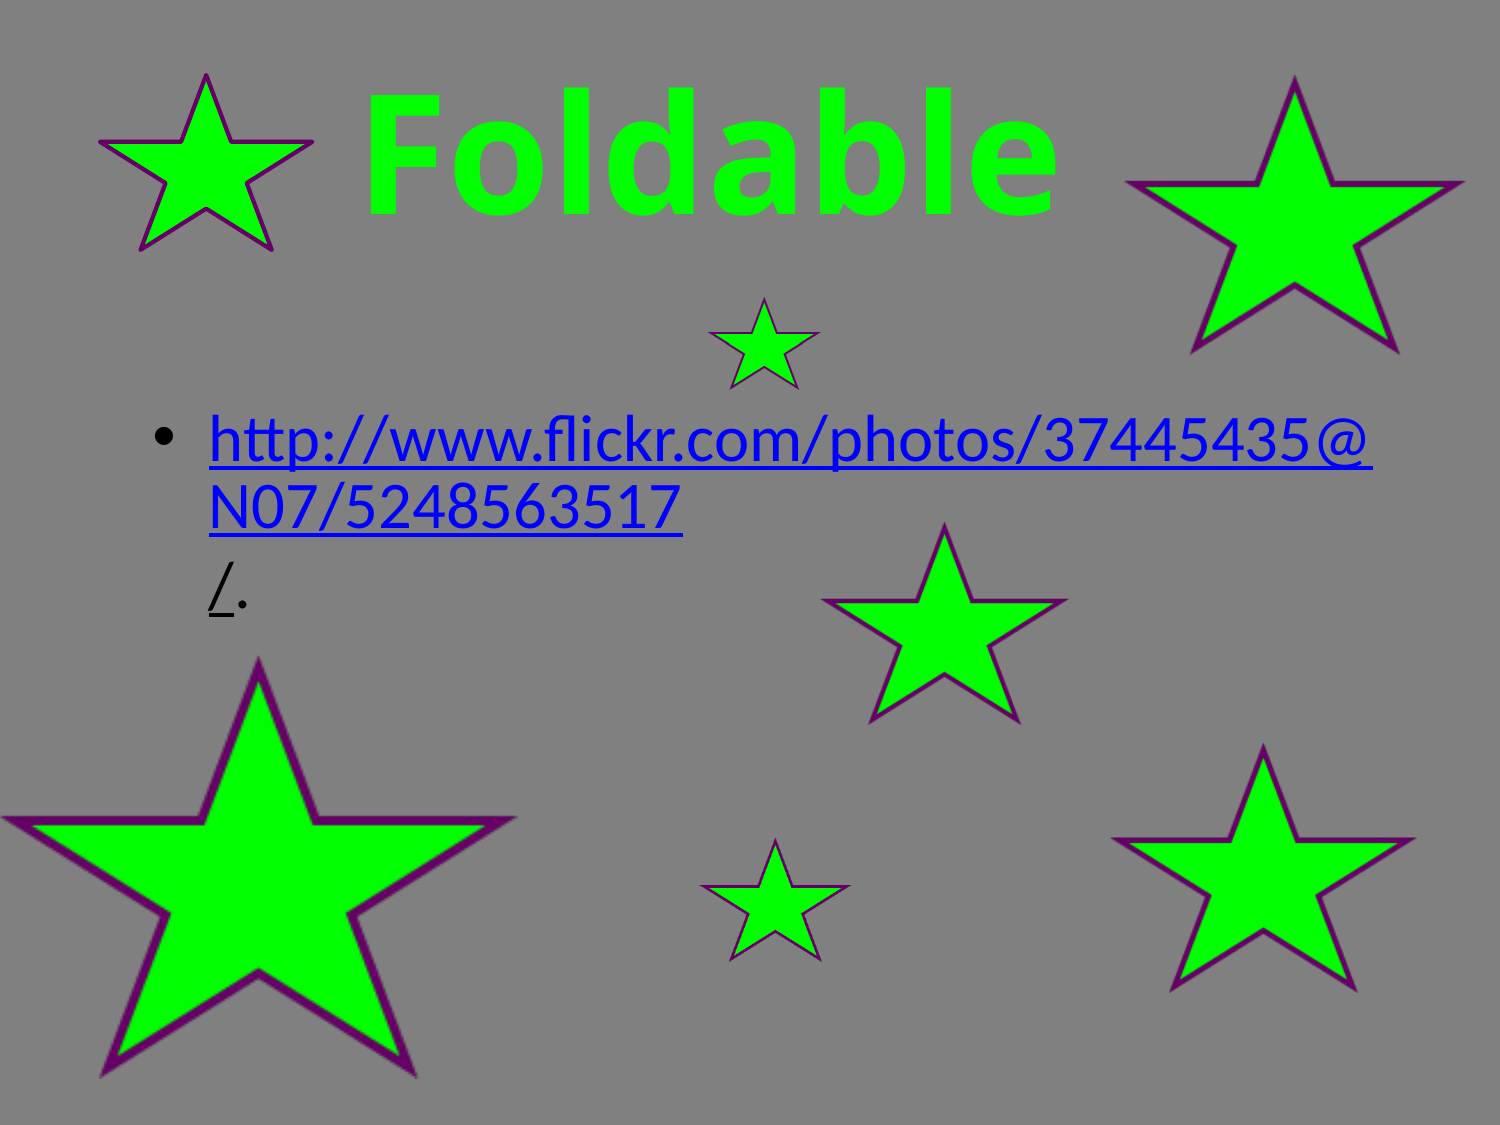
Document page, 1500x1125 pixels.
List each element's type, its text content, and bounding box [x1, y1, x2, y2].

picture [0, 655, 518, 1080]
text_box [97, 72, 315, 252]
list http://www.flickr.com/photos/37445435@N07/5248563517/. [137, 387, 1413, 700]
title Foldable [312, 45, 1150, 250]
picture [706, 296, 822, 390]
picture [1123, 74, 1466, 355]
picture [1110, 741, 1417, 993]
picture [699, 837, 851, 962]
picture [820, 521, 1070, 726]
